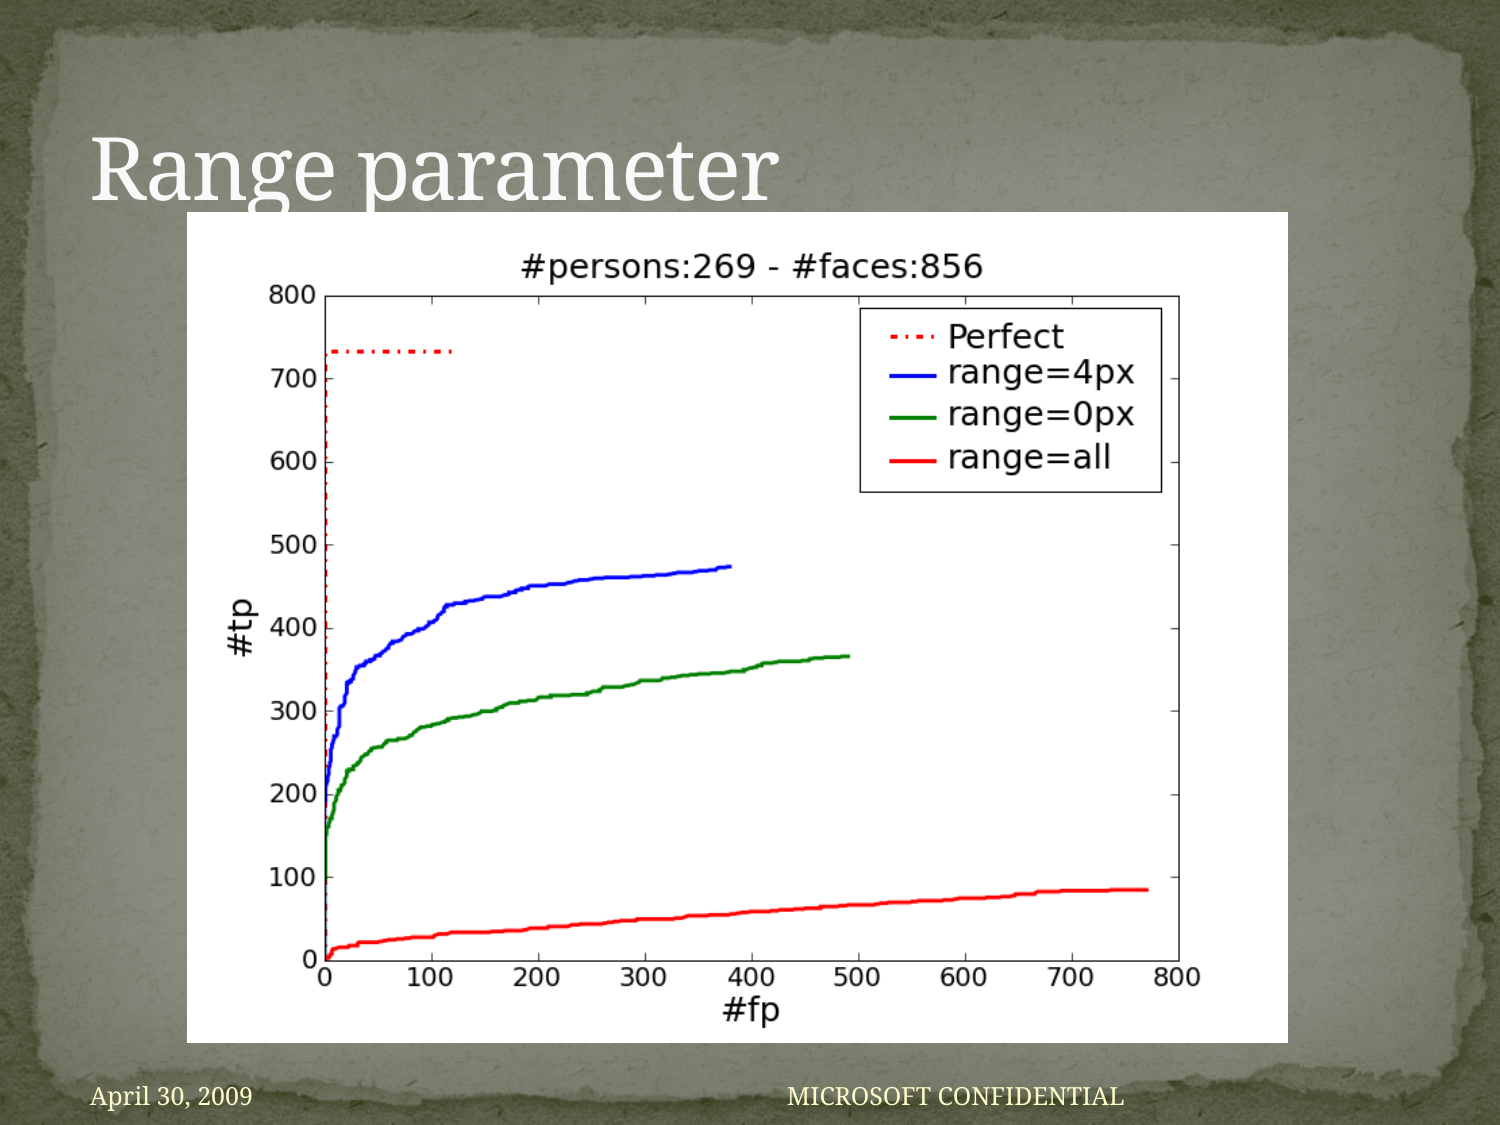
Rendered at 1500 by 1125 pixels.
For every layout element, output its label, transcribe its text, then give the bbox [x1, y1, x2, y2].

title Range parameter [74, 24, 1425, 225]
picture [187, 212, 1288, 1043]
footer MICROSOFT CONFIDENTIAL [366, 1073, 1140, 1118]
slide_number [75, 1073, 366, 1118]
